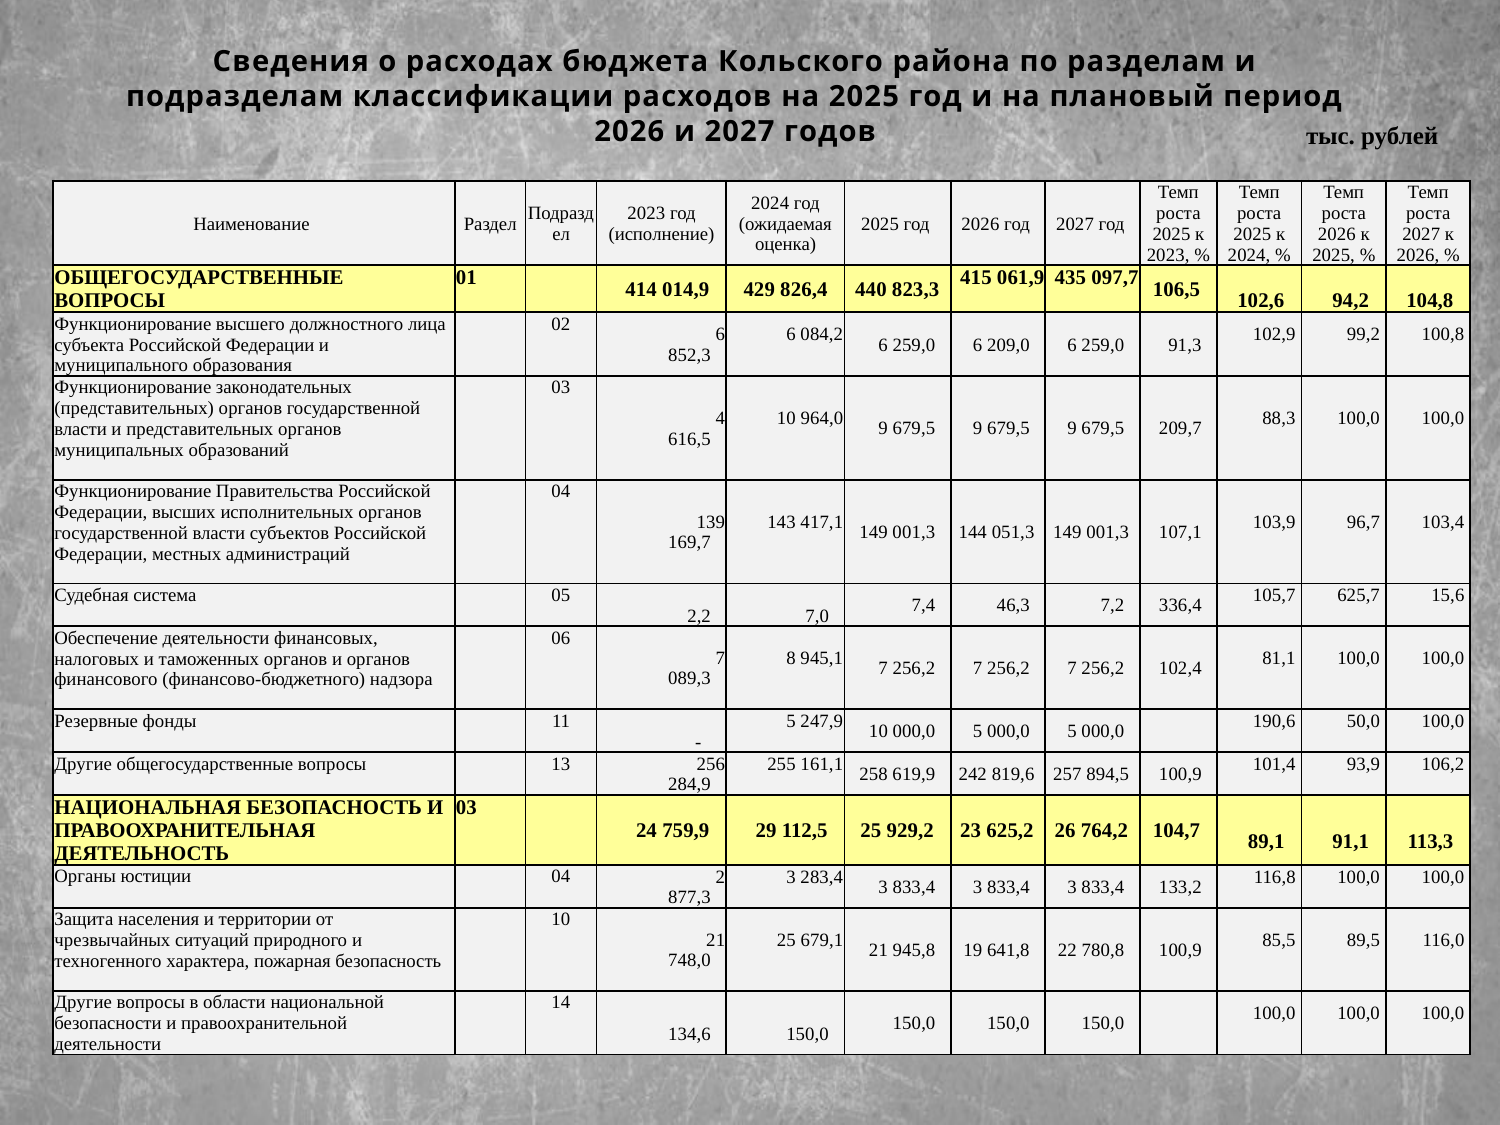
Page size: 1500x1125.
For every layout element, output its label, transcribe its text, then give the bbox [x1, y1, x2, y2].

table_cell [1141, 710, 1216, 751]
table_cell 22 780,8 [1046, 909, 1139, 990]
table_cell 7,4 [845, 584, 950, 625]
table_cell 100,0 [1302, 866, 1385, 907]
table_cell 7 089,3 [597, 627, 725, 708]
table_cell 50,0 [1302, 710, 1385, 751]
table_cell Резервные фонды [54, 710, 454, 751]
table_cell 89,5 [1302, 909, 1385, 990]
table_header 2023 год (исполнение) [597, 182, 725, 264]
table_cell 100,8 [1387, 313, 1469, 375]
table_header 2027 год [1046, 182, 1139, 264]
table_cell 11 [526, 710, 596, 751]
table_cell Обеспечение деятельности финансовых, налоговых и таможенных органов и органов финансового (финансово-бюджетного) надзора [54, 627, 454, 708]
table_cell 149 001,3 [845, 481, 950, 583]
table_cell 100,9 [1141, 909, 1216, 990]
table_cell 100,0 [1218, 992, 1301, 1054]
table_cell 104,7 [1141, 796, 1216, 864]
table_cell 150,0 [1046, 992, 1139, 1054]
table_cell - [597, 710, 725, 751]
table_cell Функционирование Правительства Российской Федерации, высших исполнительных органов государственной власти субъектов Российской Федерации, местных администраций [54, 481, 454, 583]
table_cell 02 [526, 313, 596, 375]
table_cell 101,4 [1218, 753, 1301, 794]
table_cell НАЦИОНАЛЬНАЯ БЕЗОПАСНОСТЬ И ПРАВООХРАНИТЕЛЬНАЯ ДЕЯТЕЛЬНОСТЬ [54, 796, 454, 864]
table_cell 134,6 [597, 992, 725, 1054]
table_cell 100,0 [1302, 627, 1385, 708]
table_cell 100,0 [1387, 866, 1469, 907]
table_cell 103,4 [1387, 481, 1469, 583]
table_cell 24 759,9 [597, 796, 725, 864]
table_cell 04 [526, 481, 596, 583]
table_cell 6 084,2 [727, 313, 844, 375]
table_cell 150,0 [727, 992, 844, 1054]
table_cell Другие общегосударственные вопросы [54, 753, 454, 794]
table_cell 85,5 [1218, 909, 1301, 990]
table_cell 91,3 [1141, 313, 1216, 375]
table_cell 150,0 [952, 992, 1044, 1054]
table_cell 625,7 [1302, 584, 1385, 625]
table_cell 100,0 [1302, 377, 1385, 479]
table_cell 06 [526, 627, 596, 708]
table_cell 03 [526, 377, 596, 479]
table_cell 5 247,9 [727, 710, 844, 751]
table_cell 102,9 [1218, 313, 1301, 375]
table_cell 21 945,8 [845, 909, 950, 990]
table_cell 100,0 [1302, 992, 1385, 1054]
table_cell 5 000,0 [952, 710, 1044, 751]
table_header Темп роста 2025 к 2024, % [1218, 182, 1301, 264]
table_cell 21 748,0 [597, 909, 725, 990]
table_cell 94,2 [1302, 266, 1385, 311]
table_cell 150,0 [845, 992, 950, 1054]
table_cell 7 256,2 [845, 627, 950, 708]
table_cell 13 [526, 753, 596, 794]
table_cell 102,4 [1141, 627, 1216, 708]
table_cell 19 641,8 [952, 909, 1044, 990]
table_cell 414 014,9 [597, 266, 725, 311]
table_cell 25 679,1 [727, 909, 844, 990]
table_header 2026 год [952, 182, 1044, 264]
table_cell [1141, 992, 1216, 1054]
table_cell 7 256,2 [1046, 627, 1139, 708]
table_cell 10 000,0 [845, 710, 950, 751]
table_cell 6 209,0 [952, 313, 1044, 375]
table_header Наименование [54, 182, 454, 264]
table_cell 106,2 [1387, 753, 1469, 794]
table_cell [456, 481, 525, 583]
table_cell [456, 313, 525, 375]
table_cell 100,0 [1387, 377, 1469, 479]
table_cell 113,3 [1387, 796, 1469, 864]
table_cell 258 619,9 [845, 753, 950, 794]
table_cell 2,2 [597, 584, 725, 625]
table_cell 139 169,7 [597, 481, 725, 583]
picture [0, 0, 1500, 1125]
table_cell 8 945,1 [727, 627, 844, 708]
table_cell 104,8 [1387, 266, 1469, 311]
table_cell 81,1 [1218, 627, 1301, 708]
table_cell 144 051,3 [952, 481, 1044, 583]
table_cell 23 625,2 [952, 796, 1044, 864]
table_cell 26 764,2 [1046, 796, 1139, 864]
table_header Темп роста 2026 к 2025, % [1302, 182, 1385, 264]
table_cell Функционирование высшего должностного лица субъекта Российской Федерации и муниципального образования [54, 313, 454, 375]
table_cell Судебная система [54, 584, 454, 625]
table_cell [456, 753, 525, 794]
table_cell Другие вопросы в области национальной безопасности и правоохранительной деятельности [54, 992, 454, 1054]
table_header Подраздел [526, 182, 596, 264]
text_box Сведения о расходах бюджета Кольского района по разделам и подразделам классификации расходов на 2025 год и на плановый период 2026 и 2027 годов [88, 35, 1383, 137]
table_cell 190,6 [1218, 710, 1301, 751]
table_cell 3 833,4 [845, 866, 950, 907]
table_cell 9 679,5 [952, 377, 1044, 479]
table_cell 116,0 [1387, 909, 1469, 990]
table_cell 10 964,0 [727, 377, 844, 479]
table_cell 04 [526, 866, 596, 907]
table_cell [456, 710, 525, 751]
table_cell 103,9 [1218, 481, 1301, 583]
table_cell [456, 584, 525, 625]
table_cell 336,4 [1141, 584, 1216, 625]
table_cell [526, 796, 596, 864]
table_cell 106,5 [1141, 266, 1216, 311]
table_cell 3 833,4 [1046, 866, 1139, 907]
table_cell 100,0 [1387, 627, 1469, 708]
table_cell [526, 266, 596, 311]
table_cell [456, 909, 525, 990]
table_cell 100,0 [1387, 992, 1469, 1054]
table_cell 89,1 [1218, 796, 1301, 864]
table_cell 7,0 [727, 584, 844, 625]
table_cell 2 877,3 [597, 866, 725, 907]
table_cell 91,1 [1302, 796, 1385, 864]
table_header Раздел [456, 182, 525, 264]
table_cell 440 823,3 [845, 266, 950, 311]
table_cell 99,2 [1302, 313, 1385, 375]
table_cell 100,9 [1141, 753, 1216, 794]
table_cell 6 852,3 [597, 313, 725, 375]
table_cell 257 894,5 [1046, 753, 1139, 794]
table_cell 143 417,1 [727, 481, 844, 583]
table_cell 3 833,4 [952, 866, 1044, 907]
table_cell Защита населения и территории от чрезвычайных ситуаций природного и техногенного характера, пожарная безопасность [54, 909, 454, 990]
table_cell ОБЩЕГОСУДАРСТВЕННЫЕ ВОПРОСЫ [54, 266, 454, 311]
table_cell 255 161,1 [727, 753, 844, 794]
table_cell 7 256,2 [952, 627, 1044, 708]
table_cell 93,9 [1302, 753, 1385, 794]
table_cell 415 061,9 [952, 266, 1044, 311]
table_cell 03 [456, 796, 525, 864]
table_cell 9 679,5 [845, 377, 950, 479]
table_header Темп роста 2025 к 2023, % [1141, 182, 1216, 264]
table_cell 7,2 [1046, 584, 1139, 625]
table_cell 116,8 [1218, 866, 1301, 907]
table_cell 29 112,5 [727, 796, 844, 864]
table_cell 96,7 [1302, 481, 1385, 583]
table_cell 25 929,2 [845, 796, 950, 864]
table_cell [456, 992, 525, 1054]
table_cell 88,3 [1218, 377, 1301, 479]
table_cell 105,7 [1218, 584, 1301, 625]
table_cell 6 259,0 [845, 313, 950, 375]
table_cell 100,0 [1387, 710, 1469, 751]
table_cell 10 [526, 909, 596, 990]
table_cell Функционирование законодательных (представительных) органов государственной власти и представительных органов муниципальных образований [54, 377, 454, 479]
table_cell 01 [456, 266, 525, 311]
table_cell 149 001,3 [1046, 481, 1139, 583]
table_cell 429 826,4 [727, 266, 844, 311]
table_header 2024 год (ожидаемая оценка) [727, 182, 844, 264]
table_cell 05 [526, 584, 596, 625]
table_cell 242 819,6 [952, 753, 1044, 794]
table_cell [456, 377, 525, 479]
table_cell 14 [526, 992, 596, 1054]
table_cell 5 000,0 [1046, 710, 1139, 751]
table_cell 9 679,5 [1046, 377, 1139, 479]
table_cell [456, 627, 525, 708]
table_cell Органы юстиции [54, 866, 454, 907]
table_header Темп роста 2027 к 2026, % [1387, 182, 1469, 264]
table_cell 102,6 [1218, 266, 1301, 311]
table_header тыс. рублей [1305, 122, 1438, 151]
table_cell 46,3 [952, 584, 1044, 625]
table_cell 107,1 [1141, 481, 1216, 583]
table_cell 133,2 [1141, 866, 1216, 907]
table_cell 3 283,4 [727, 866, 844, 907]
table_cell 6 259,0 [1046, 313, 1139, 375]
table_cell 256 284,9 [597, 753, 725, 794]
table_cell [456, 866, 525, 907]
table_cell 435 097,7 [1046, 266, 1139, 311]
table_cell 4 616,5 [597, 377, 725, 479]
table_cell 209,7 [1141, 377, 1216, 479]
table_cell 15,6 [1387, 584, 1469, 625]
table_header 2025 год [845, 182, 950, 264]
